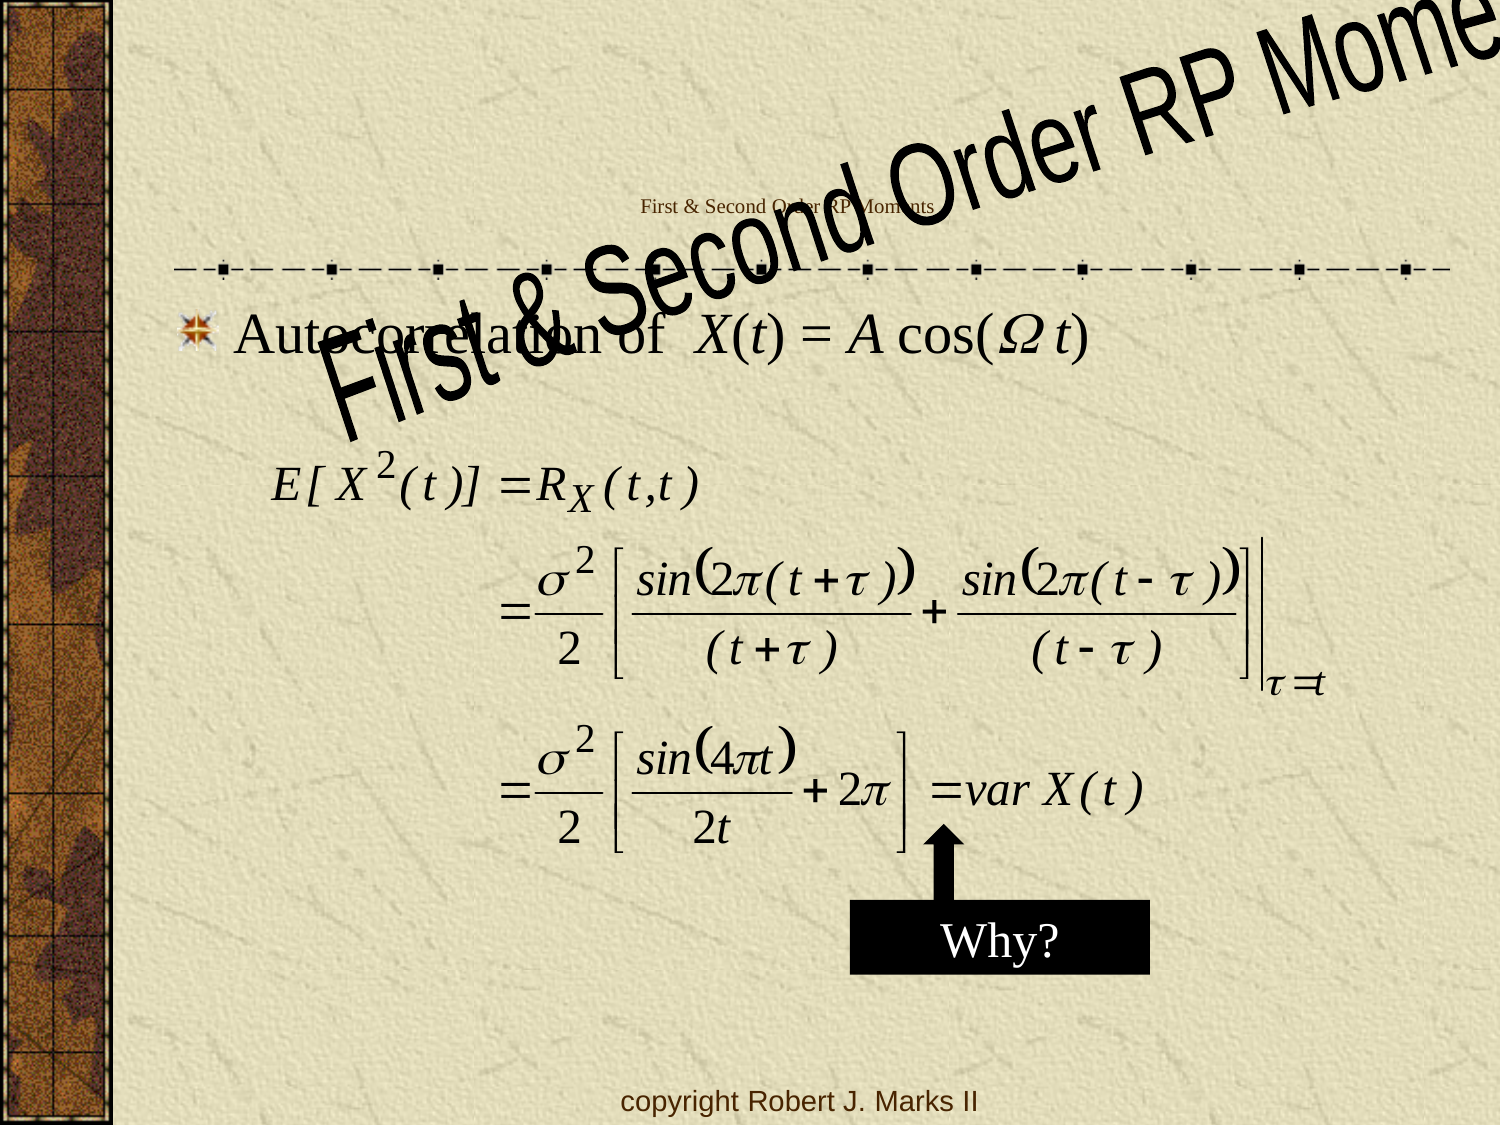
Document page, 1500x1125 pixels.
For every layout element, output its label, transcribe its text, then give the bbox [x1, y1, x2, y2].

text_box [849, 824, 1151, 976]
list Autocorrelation of X(t) = A cos( t) [162, 287, 1437, 963]
title First & Second Order RP Moments [150, 37, 1425, 225]
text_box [262, 437, 1342, 865]
picture [0, 0, 1500, 1125]
footer copyright Robert J. Marks II [562, 1050, 1038, 1125]
